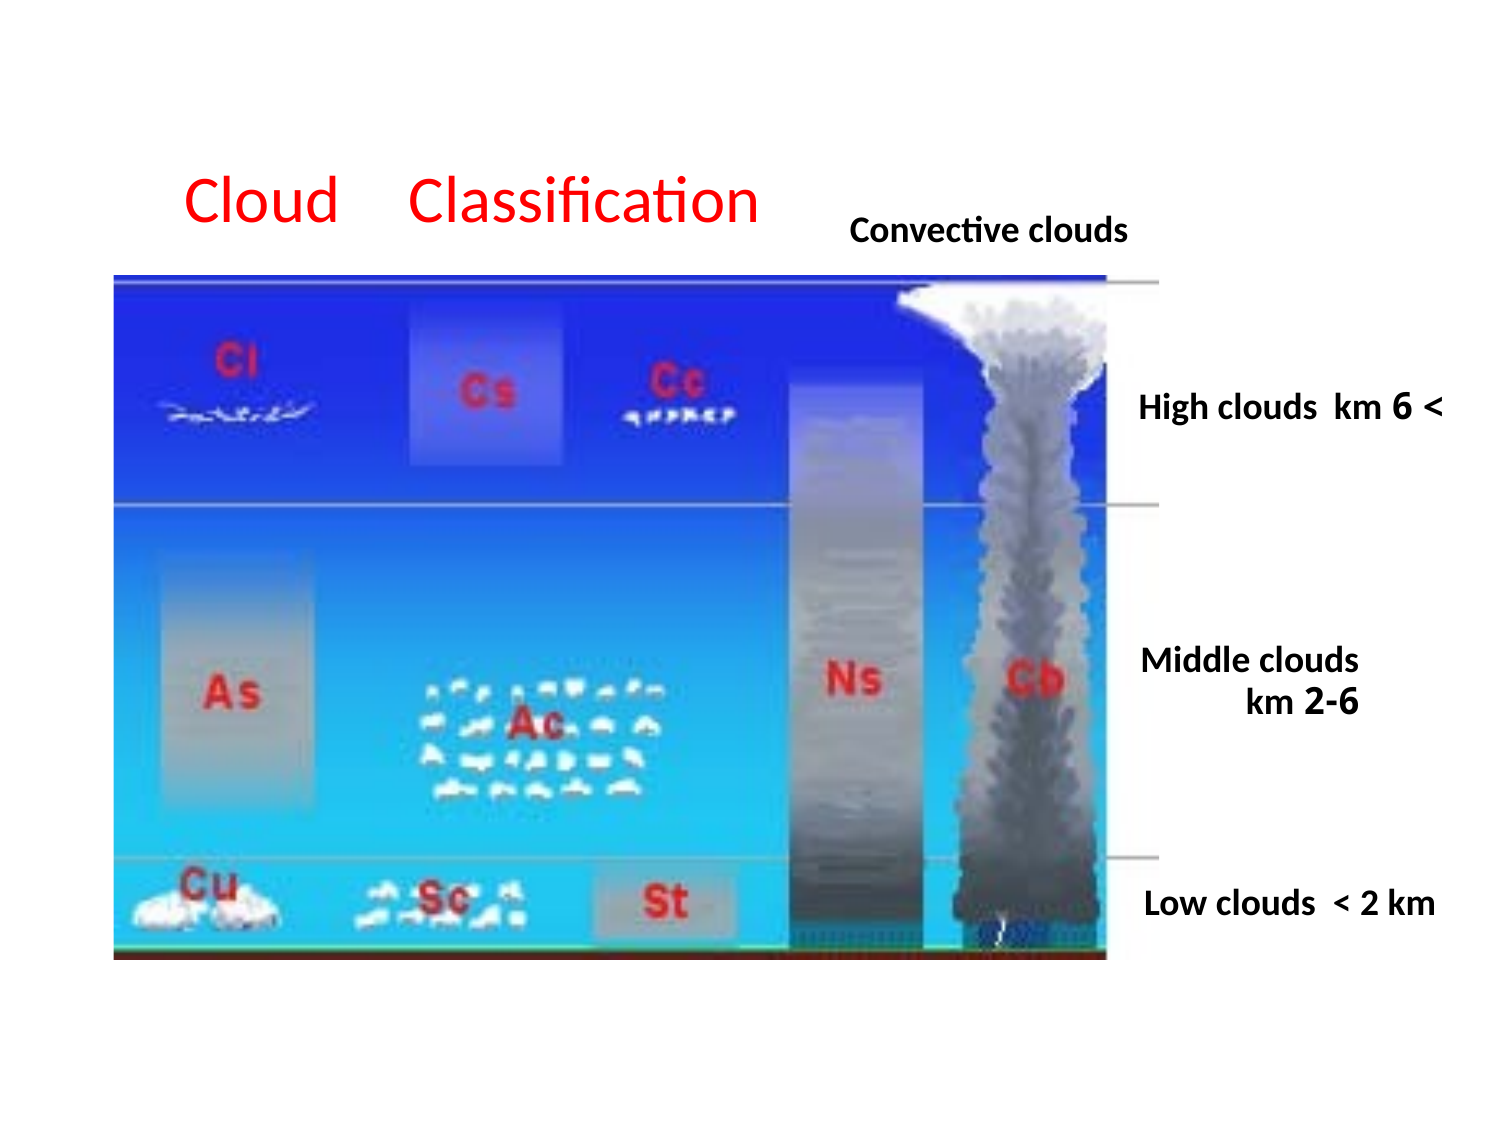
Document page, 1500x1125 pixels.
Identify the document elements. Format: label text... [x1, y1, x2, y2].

text_box > 6 km [1328, 390, 1446, 428]
text_box Classification [345, 165, 763, 236]
text_box [113, 275, 1160, 960]
text_box Cloud [148, 165, 343, 236]
text_box Convective clouds [818, 213, 1131, 251]
text_box Low clouds < 2 km [1114, 886, 1439, 924]
text_box Middle clouds 2-6 km [1123, 643, 1362, 721]
text_box High clouds [1114, 390, 1321, 428]
